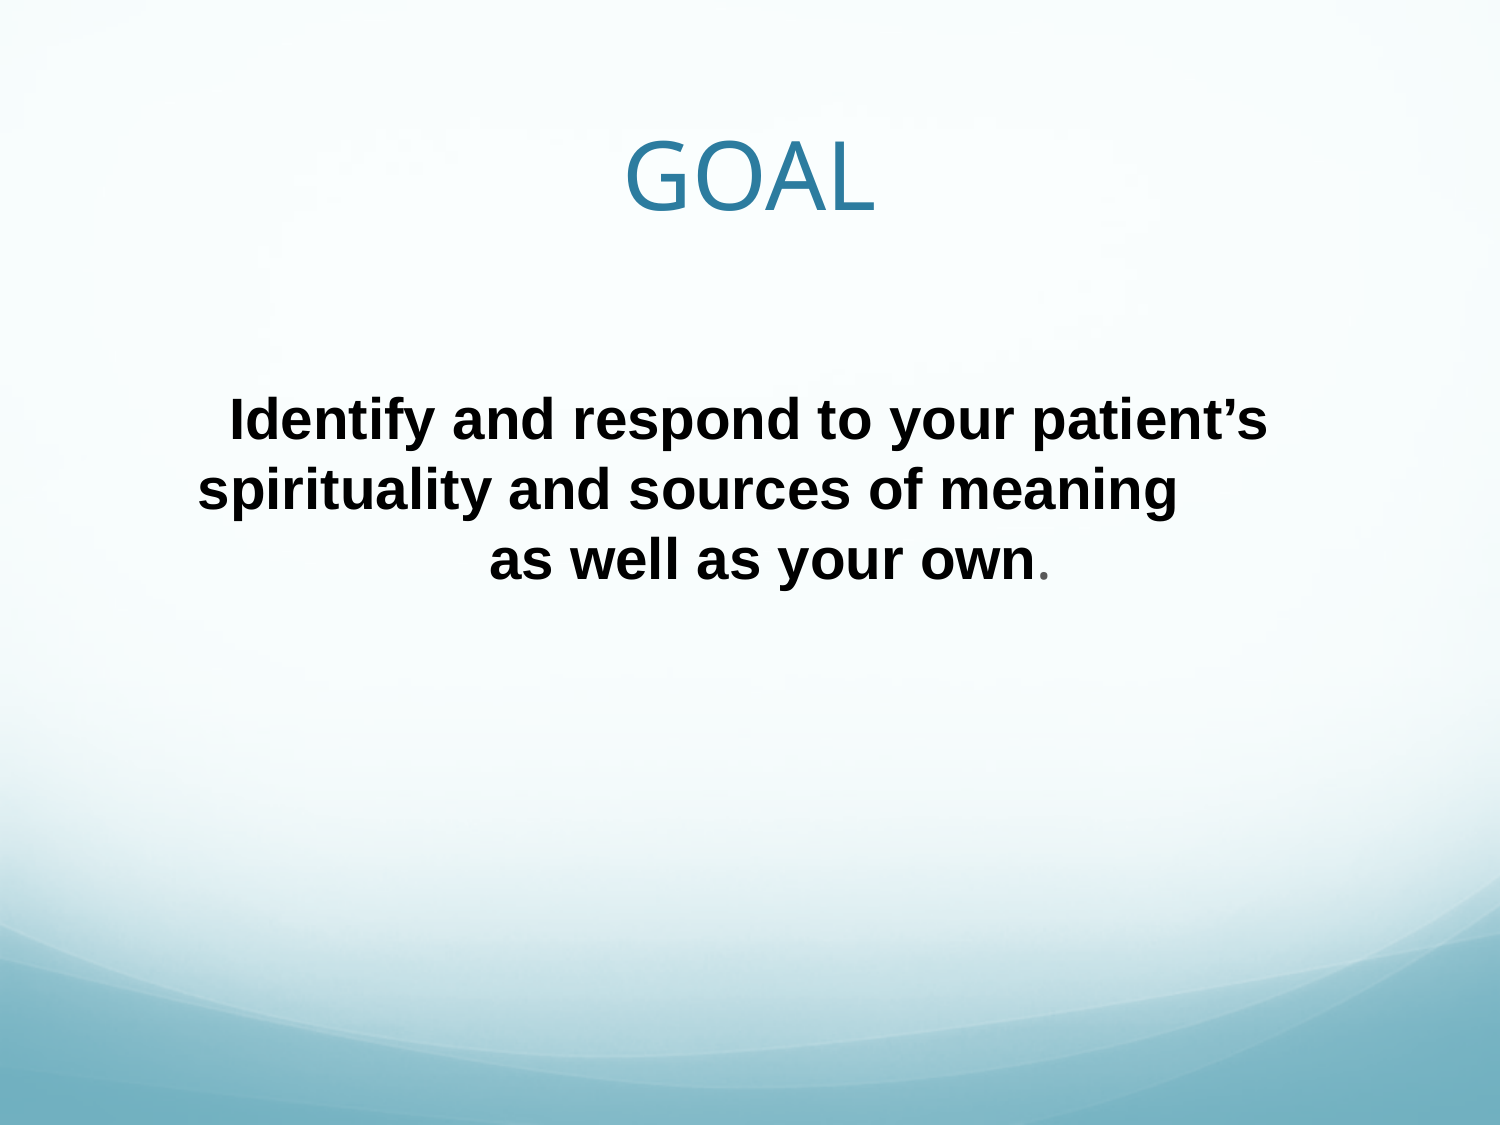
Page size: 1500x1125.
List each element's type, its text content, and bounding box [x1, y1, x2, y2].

list Identify and respond to your patient’s spirituality and sources of meaning as well as your own. [90, 262, 1410, 975]
title GOAL [90, 17, 1410, 237]
